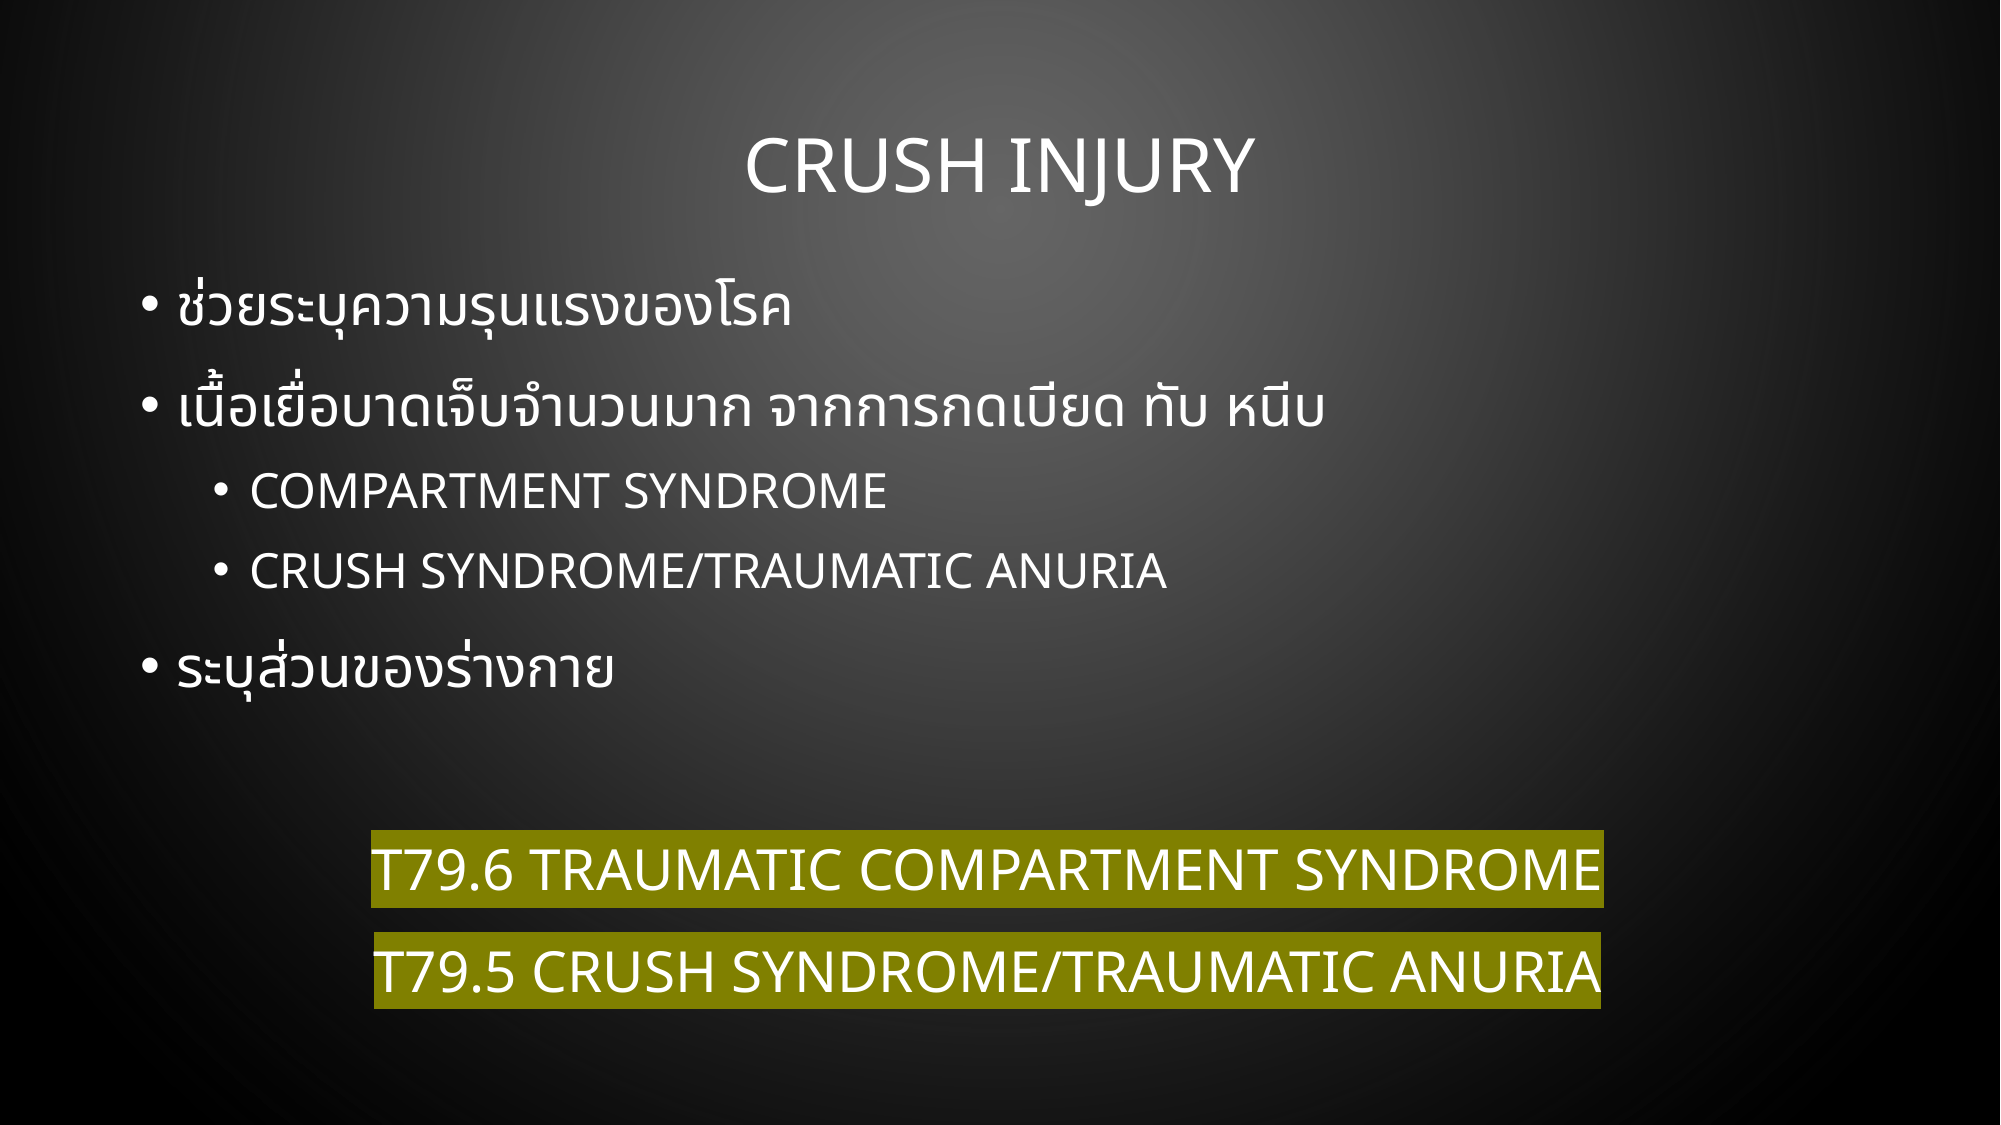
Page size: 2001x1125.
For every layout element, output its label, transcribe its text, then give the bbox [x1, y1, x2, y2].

title Crush injury [149, 37, 1851, 246]
picture [0, 0, 2000, 1125]
list ช่วยระบุความรุนแรงของโรค เนื้อเยื่อบาดเจ็บจำนวนมาก จากการกดเบียด ทับ หนีบ Compartment syndrome Crush syndrome/Traumatic anuria ระบุส่วนของร่างกาย T79.6 Traumatic compartment syndrome T79.5 Crush syndrome/Traumatic anuria [125, 246, 1851, 1013]
